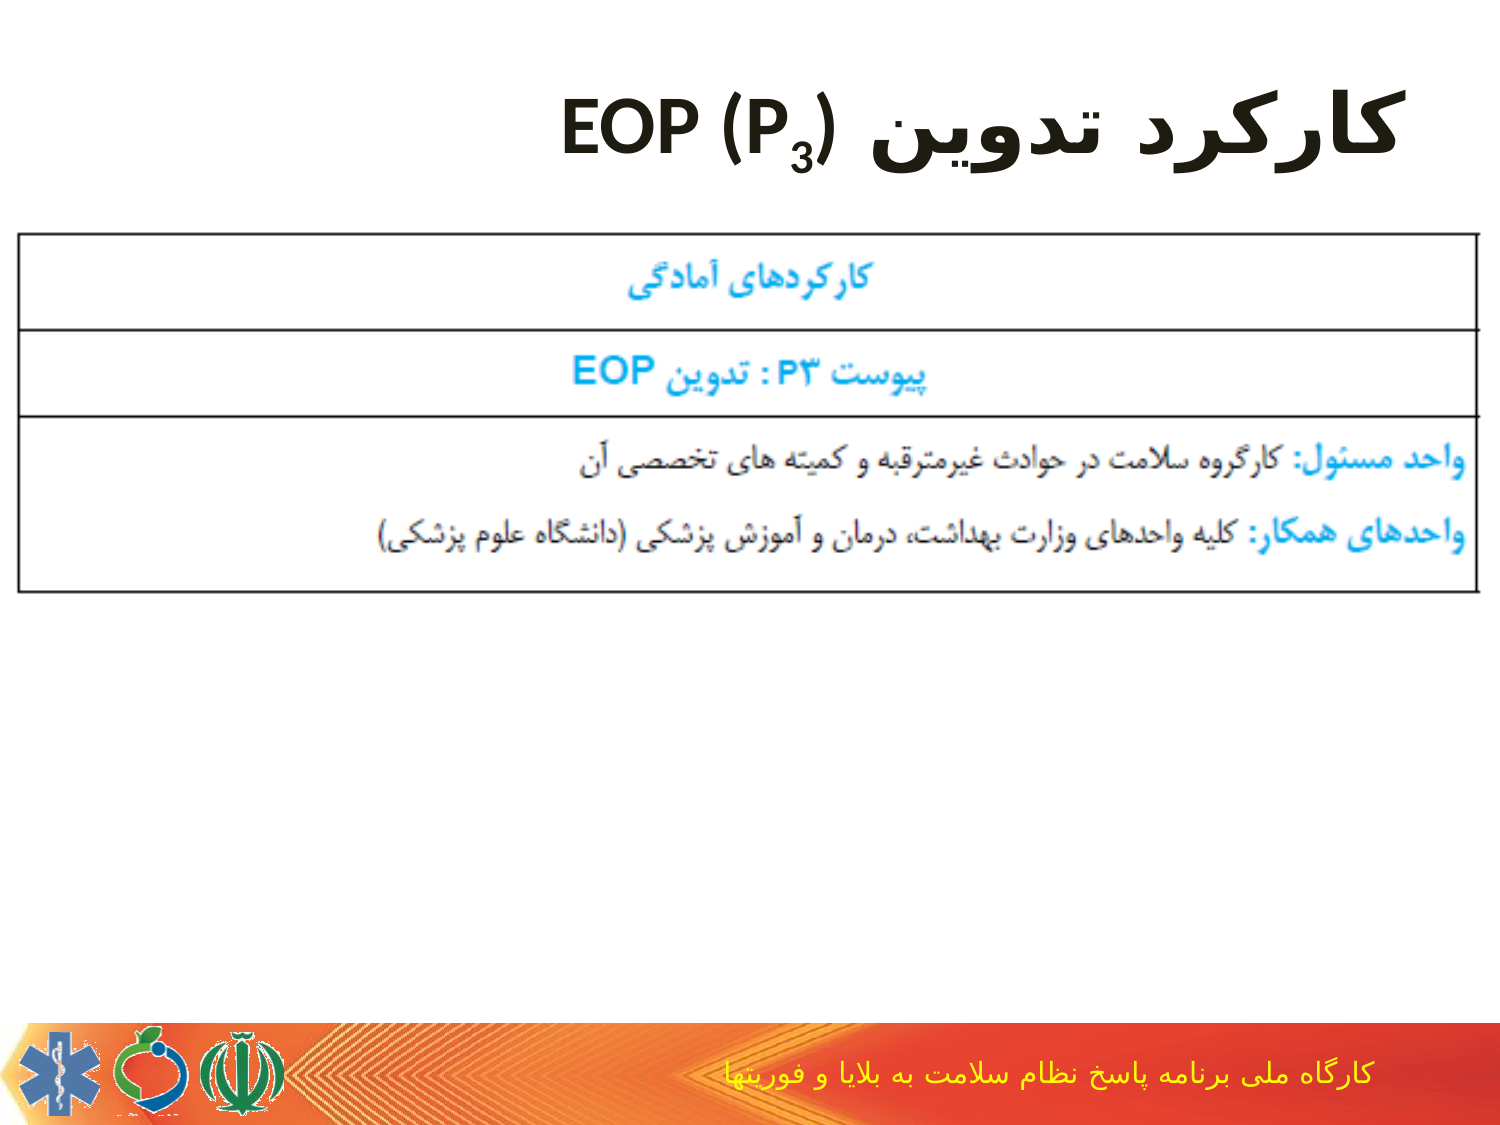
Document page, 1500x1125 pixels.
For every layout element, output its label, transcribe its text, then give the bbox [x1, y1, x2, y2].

picture [11, 224, 1488, 601]
text_box کارکرد تدوین EOP (P3) [174, 62, 1450, 213]
picture [0, 1023, 1500, 1125]
